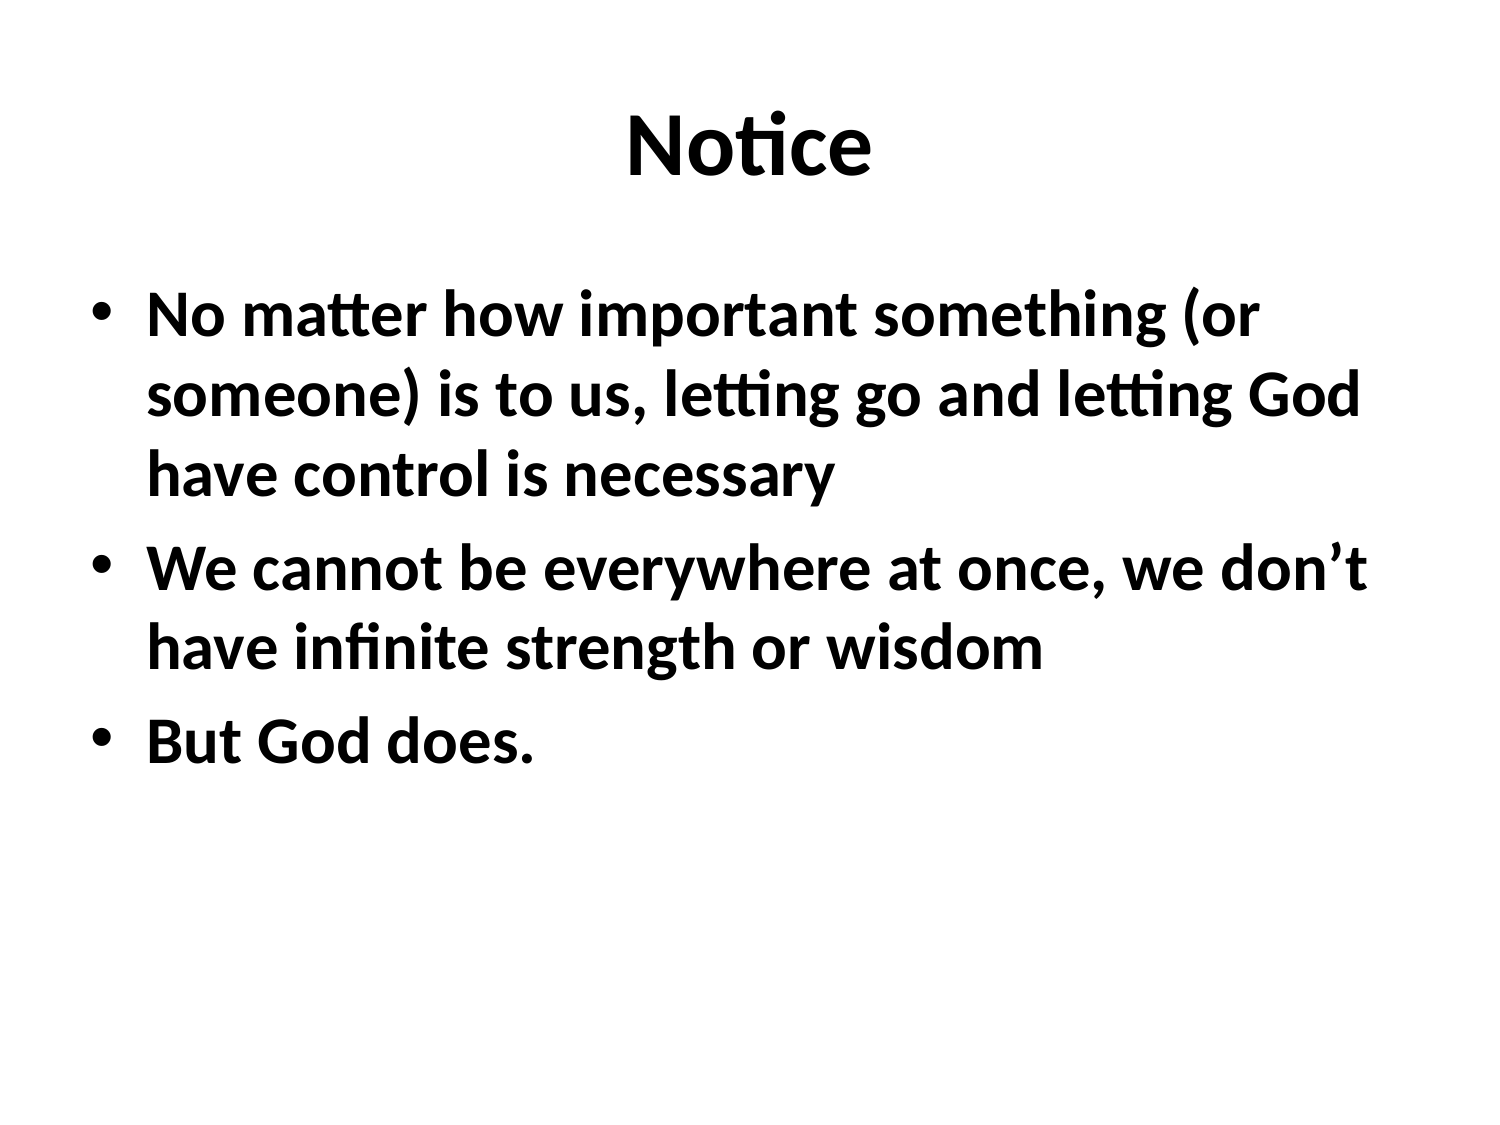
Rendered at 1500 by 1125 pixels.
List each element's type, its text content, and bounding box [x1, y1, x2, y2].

list No matter how important something (or someone) is to us, letting go and letting God have control is necessary We cannot be everywhere at once, we don’t have infinite strength or wisdom But God does. [75, 262, 1425, 1005]
title Notice [75, 45, 1425, 233]
